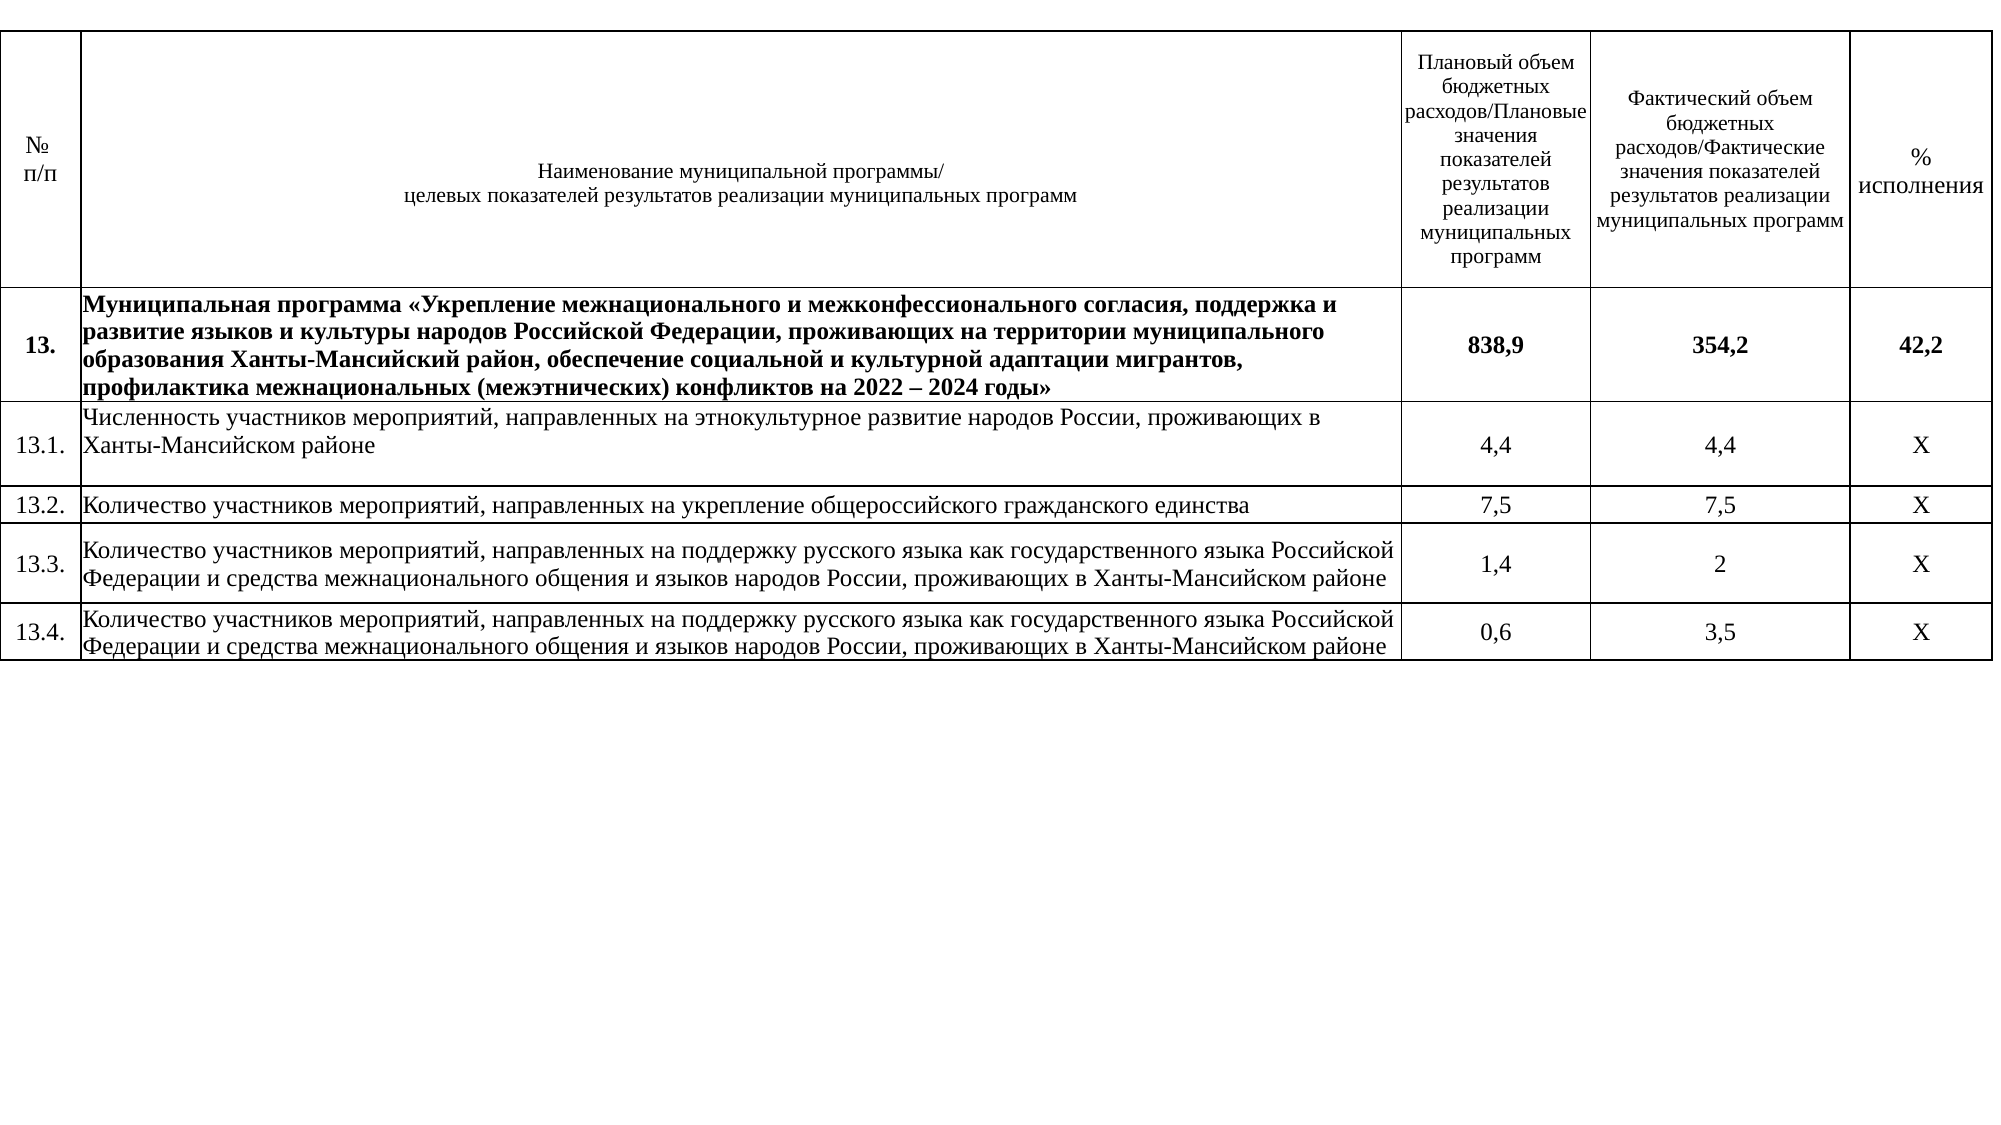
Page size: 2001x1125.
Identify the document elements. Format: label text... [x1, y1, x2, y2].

table_cell 13.4. [1, 604, 80, 659]
table_cell 3,5 [1591, 604, 1849, 659]
table_cell 838,9 [1402, 288, 1590, 401]
table_cell 13.1. [1, 402, 80, 485]
table_cell 13.3. [1, 524, 80, 602]
table_cell 13.2. [1, 487, 80, 522]
table_cell Х [1851, 402, 1991, 485]
table_cell Х [1851, 604, 1991, 659]
table_cell 0,6 [1402, 604, 1590, 659]
table_cell Численность участников мероприятий, направленных на этнокультурное развитие народов России, проживающих в Ханты-Мансийском районе [82, 402, 1401, 485]
table_cell Х [1851, 487, 1991, 522]
table_cell 13. [1, 288, 80, 401]
table_cell Количество участников мероприятий, направленных на поддержку русского языка как государственного языка Российской Федерации и средства межнационального общения и языков народов России, проживающих в Ханты-Мансийском районе [82, 524, 1401, 602]
table_cell Муниципальная программа «Укрепление межнационального и межконфессионального согласия, поддержка и развитие языков и культуры народов Российской Федерации, проживающих на территории муниципального образования Ханты-Мансийский район, обеспечение социальной и культурной адаптации мигрантов, профилактика межнациональных (межэтнических) конфликтов на 2022 – 2024 годы» [82, 288, 1401, 401]
table_cell 4,4 [1402, 402, 1590, 485]
table_cell Х [1851, 524, 1991, 602]
table_header % исполнения [1851, 32, 1991, 287]
table_cell 4,4 [1591, 402, 1849, 485]
table_header Плановый объем бюджетных расходов/Плановые значения показателей результатов реализации муниципальных программ [1402, 32, 1590, 287]
table_cell 7,5 [1402, 487, 1590, 522]
table_cell 1,4 [1402, 524, 1590, 602]
table_cell 7,5 [1591, 487, 1849, 522]
table_cell 2 [1591, 524, 1849, 602]
table_header Наименование муниципальной программы/ целевых показателей результатов реализации муниципальных программ [82, 32, 1401, 287]
table_cell Количество участников мероприятий, направленных на укрепление общероссийского гражданского единства [82, 487, 1401, 522]
table_cell Количество участников мероприятий, направленных на поддержку русского языка как государственного языка Российской Федерации и средства межнационального общения и языков народов России, проживающих в Ханты-Мансийском районе [82, 604, 1401, 659]
table_header № п/п [1, 32, 80, 287]
table_cell 42,2 [1851, 288, 1991, 401]
table_cell 354,2 [1591, 288, 1849, 401]
table_header Фактический объем бюджетных расходов/Фактические значения показателей результатов реализации муниципальных программ [1591, 32, 1849, 287]
